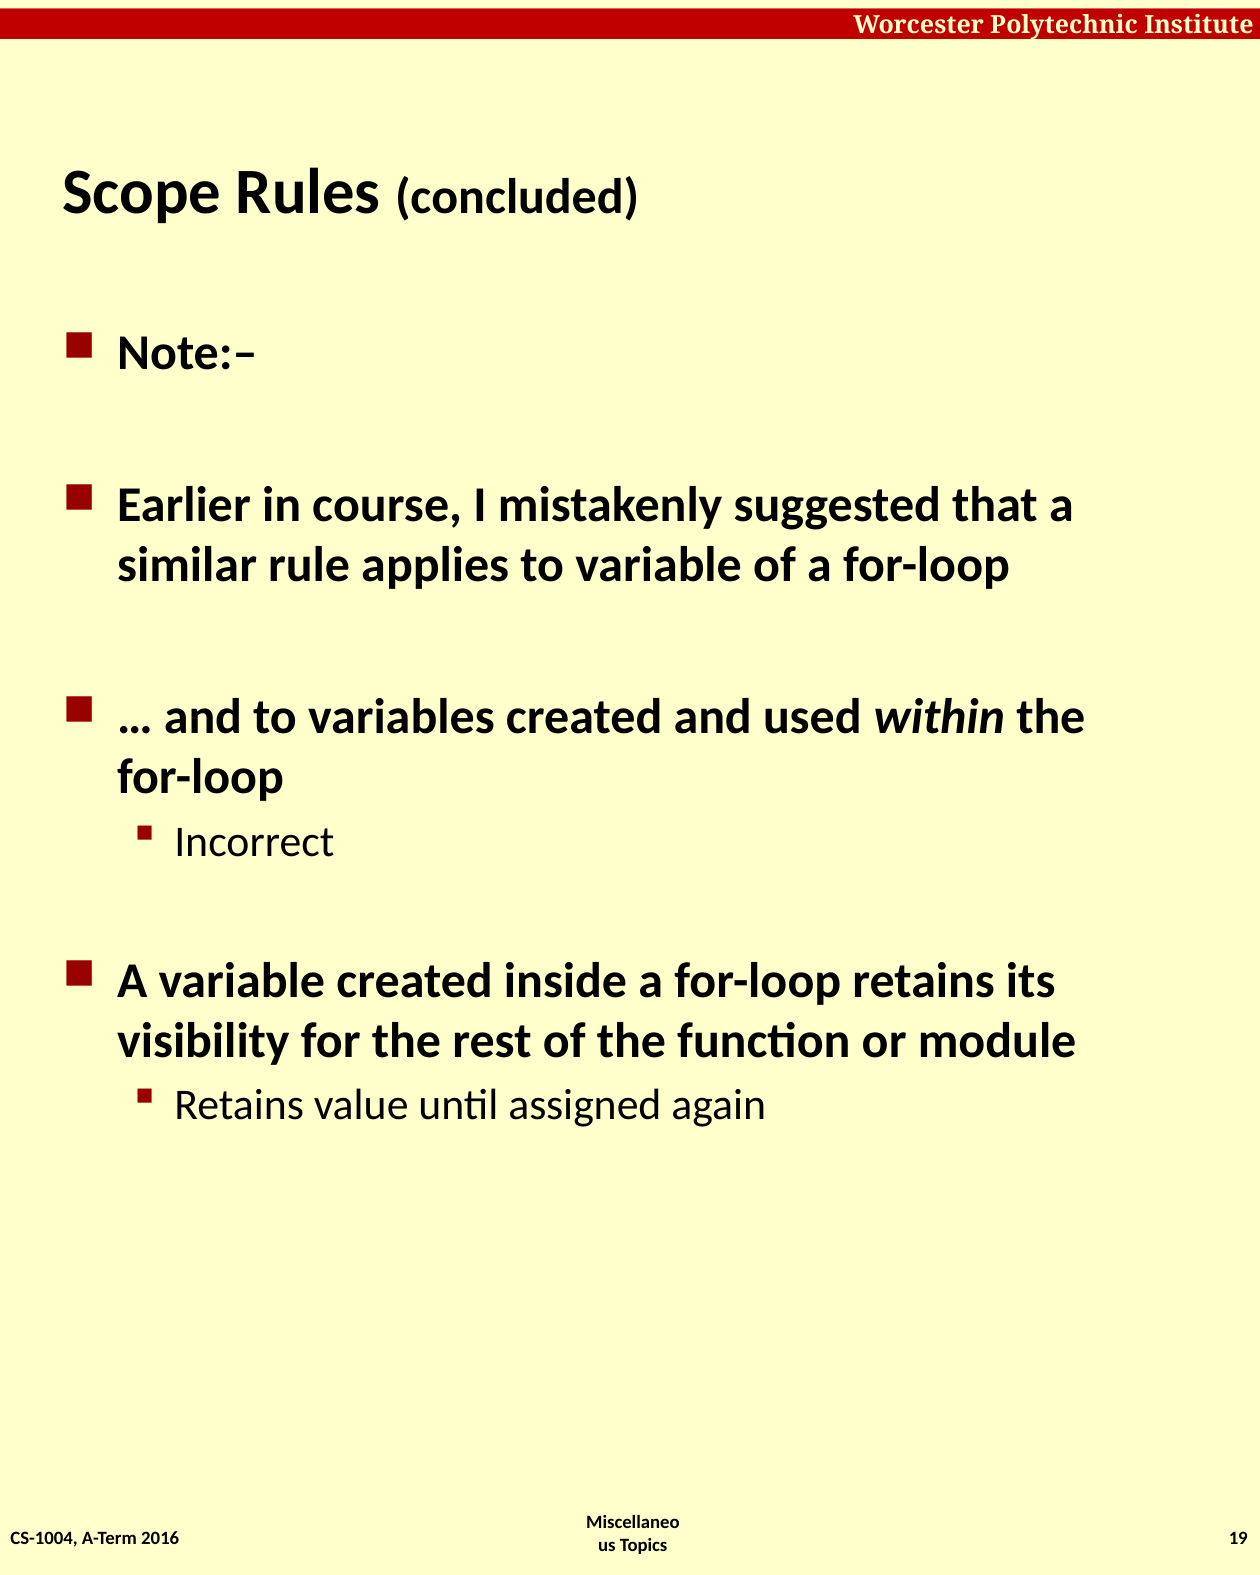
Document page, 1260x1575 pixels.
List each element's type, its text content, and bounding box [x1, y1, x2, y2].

slide_number CS-1004, A-Term 2016 [10, 1525, 184, 1549]
slide_number 19 [1225, 1525, 1248, 1549]
list Note:– Earlier in course, I mistakenly suggested that a similar rule applies to variable of a for-loop … and to variables created and used within the for-loop Incorrect A variable created inside a for-loop retains its visibility for the rest of the function or module Retains value until assigned again [54, 312, 1143, 1455]
title Scope Rules (concluded) [48, 99, 1096, 276]
footer Miscellaneous Topics [577, 1531, 683, 1555]
